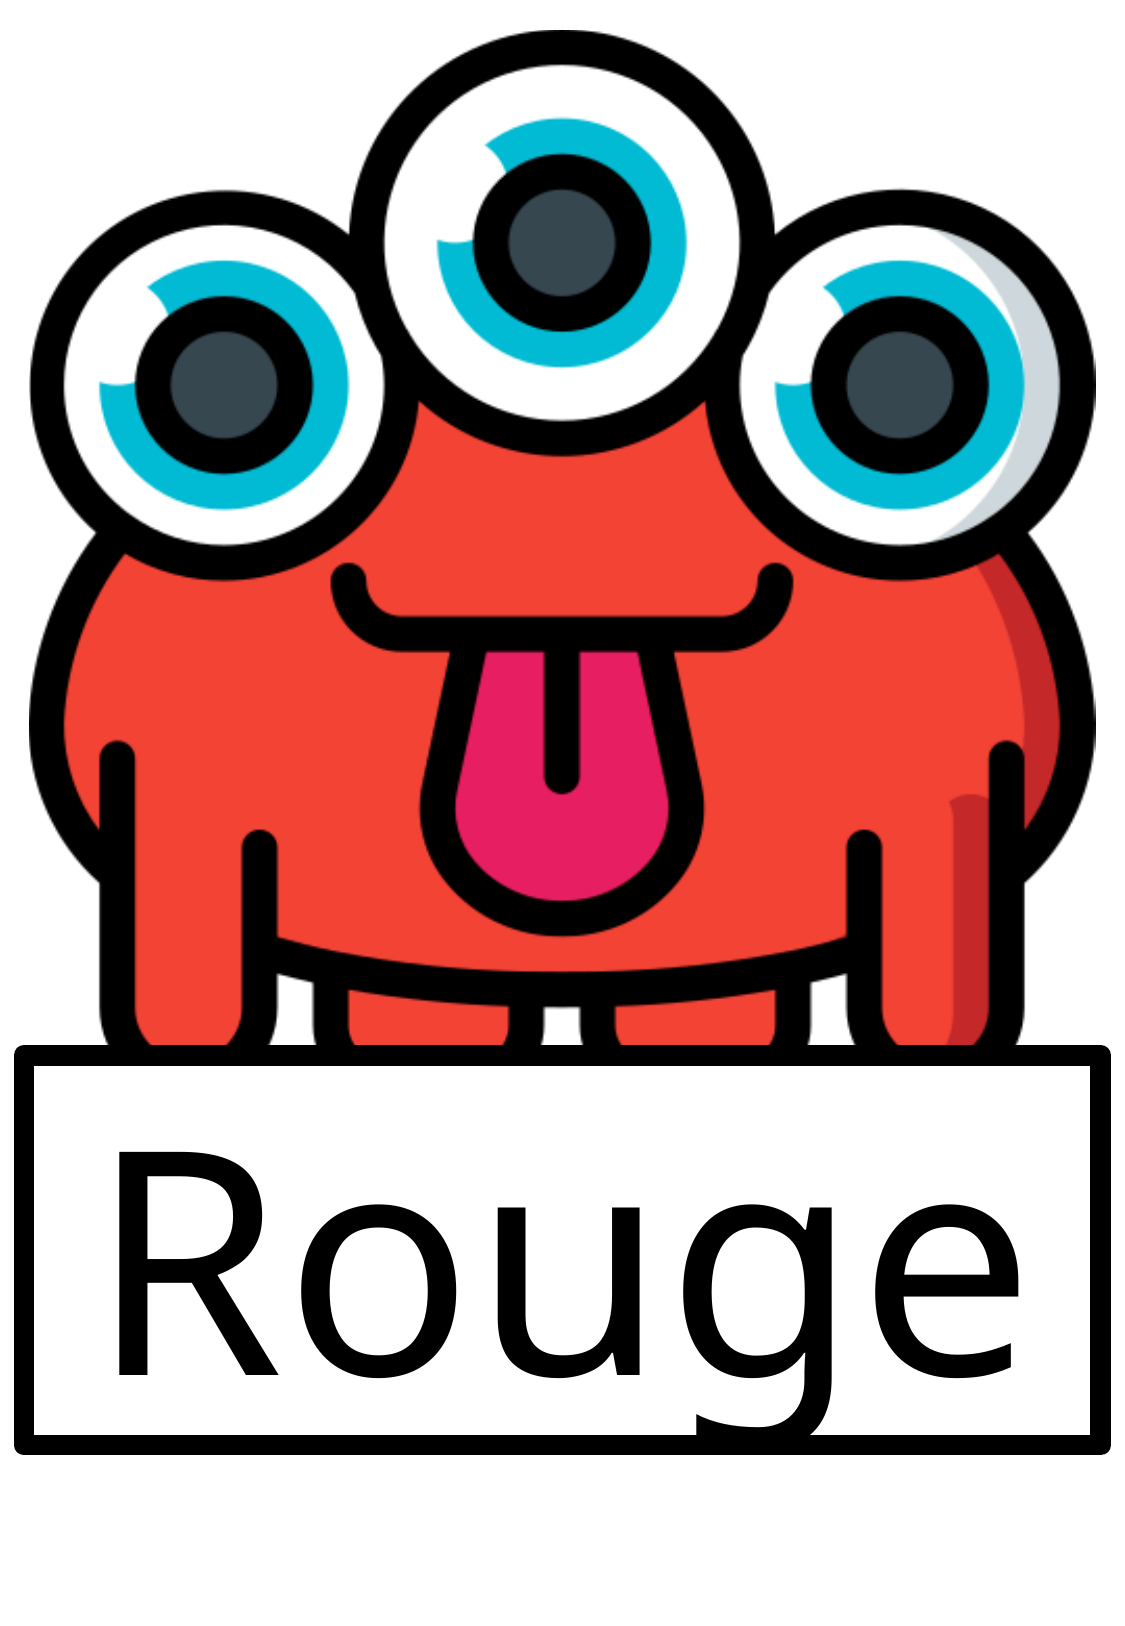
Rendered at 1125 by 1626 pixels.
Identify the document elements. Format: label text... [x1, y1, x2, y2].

text_box Rouge [24, 1055, 1101, 1446]
picture [29, 30, 1096, 1097]
